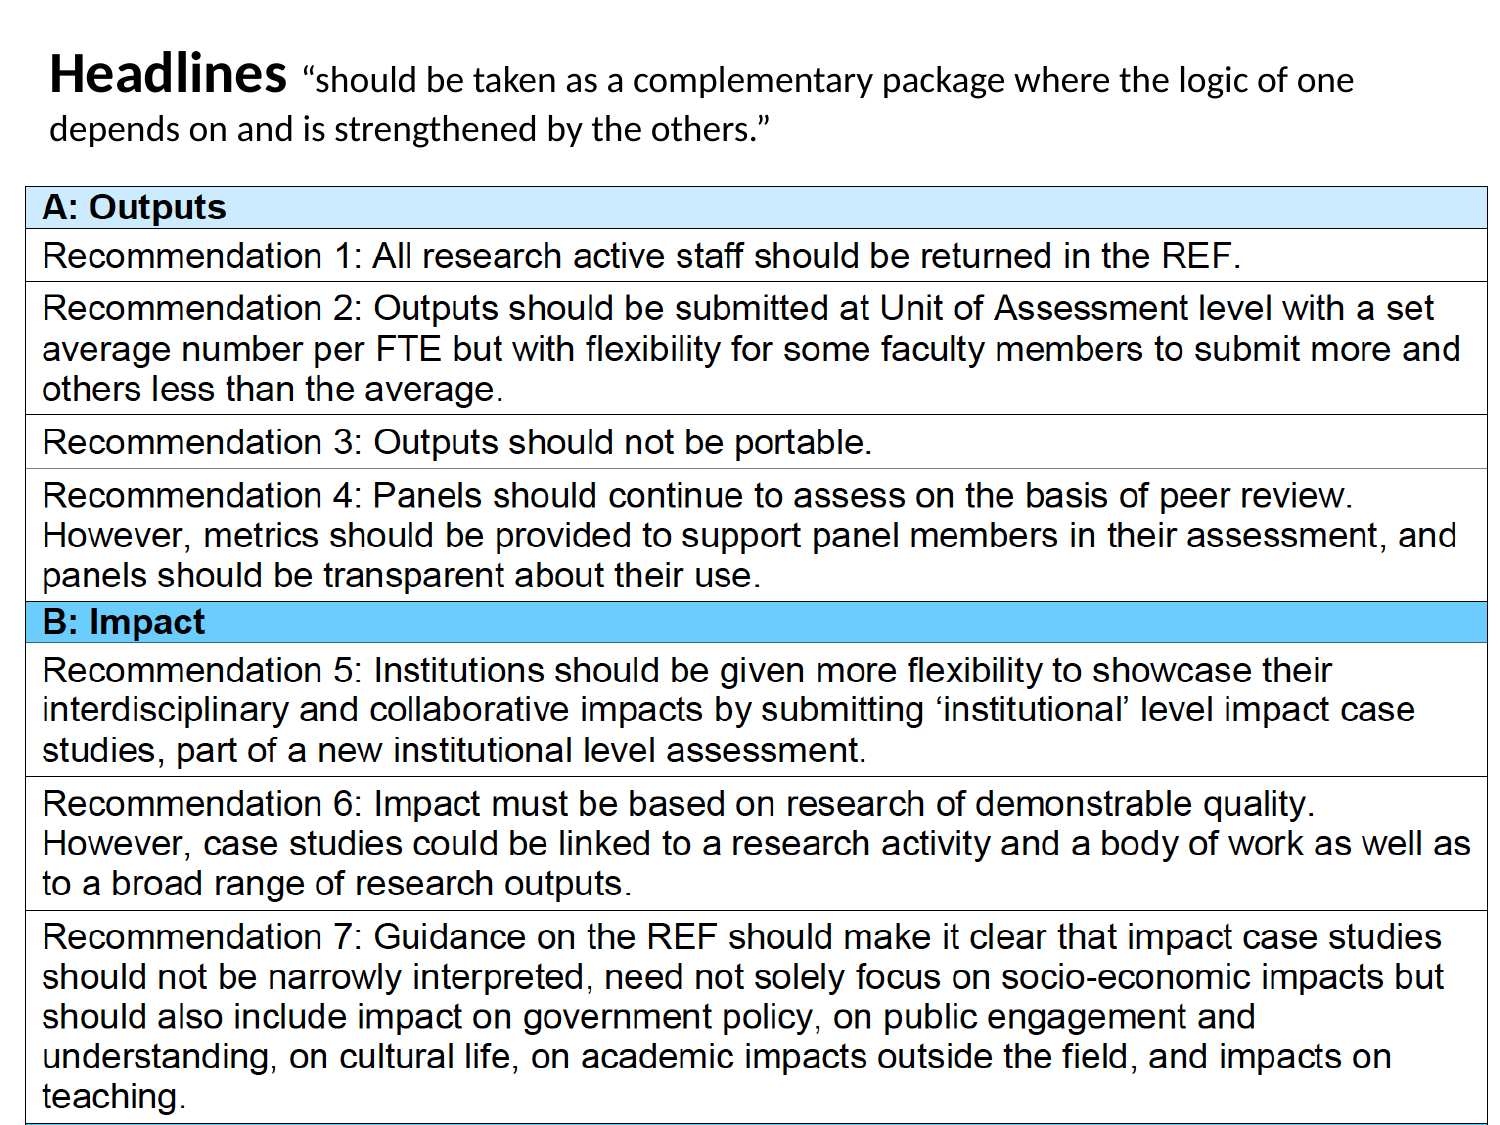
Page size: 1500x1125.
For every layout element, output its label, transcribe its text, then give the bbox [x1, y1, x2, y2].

text_box Headlines “should be taken as a complementary package where the logic of one depends on and is strengthened by the others.” [34, 26, 1456, 157]
picture [0, 178, 1500, 1125]
